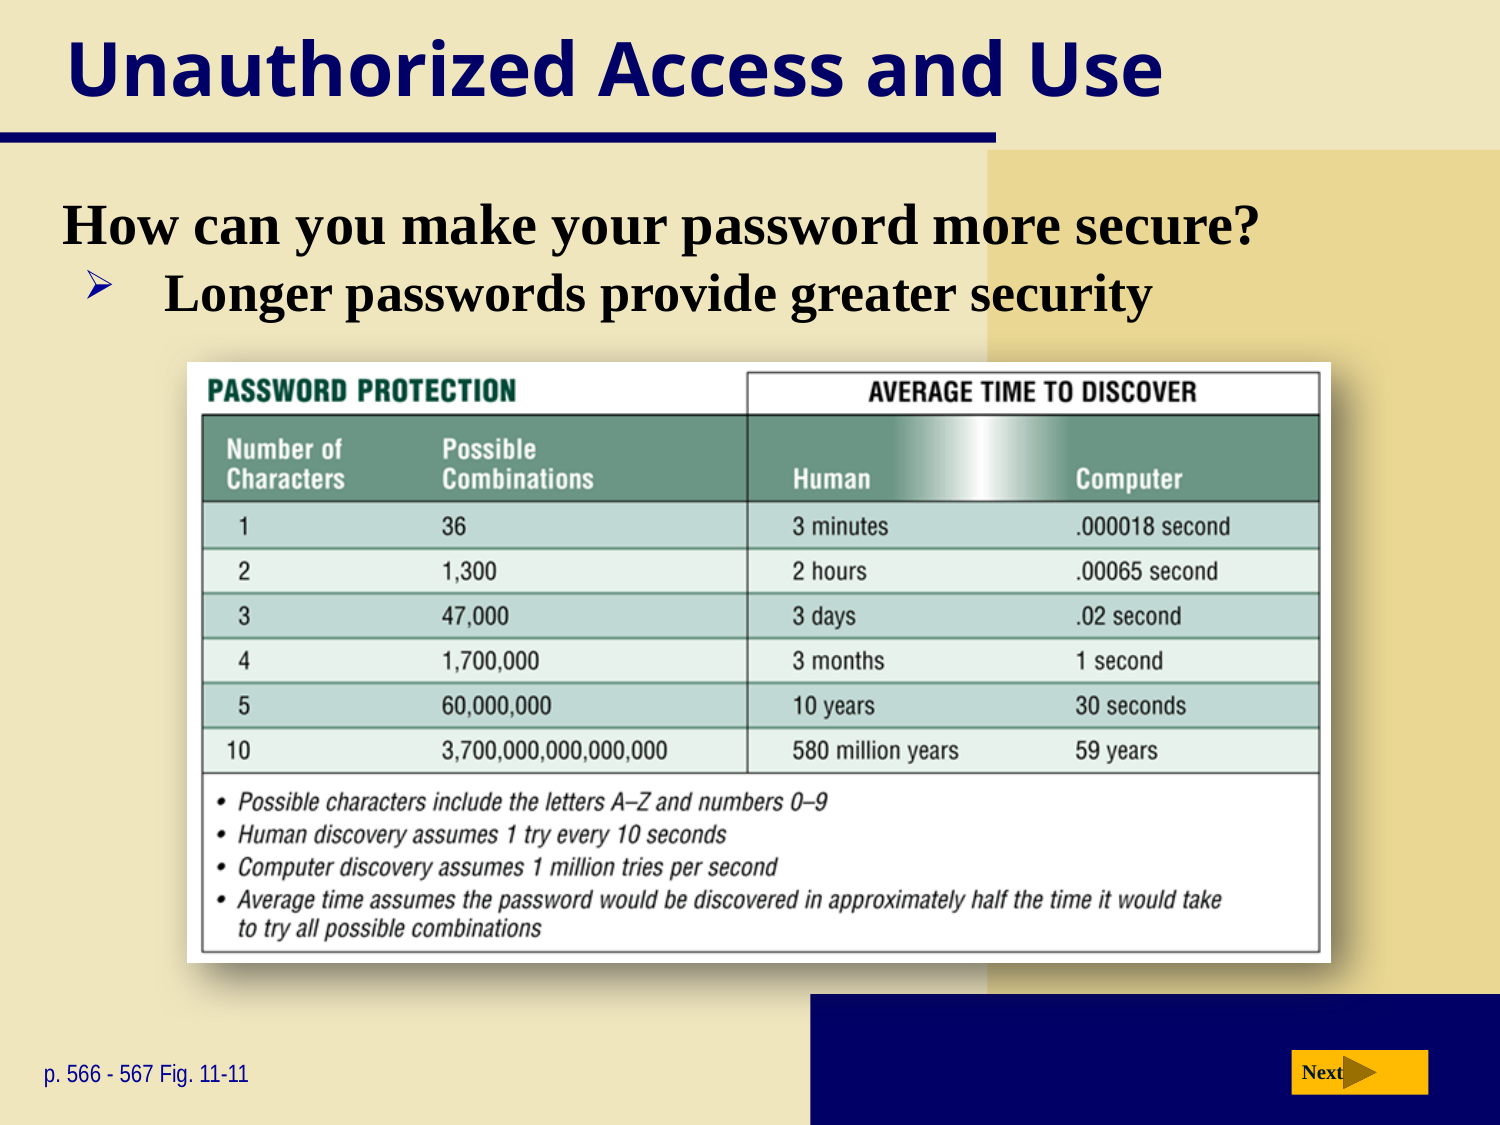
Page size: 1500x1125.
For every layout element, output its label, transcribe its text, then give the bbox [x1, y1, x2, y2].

list How can you make your password more secure? [47, 178, 1457, 301]
text_box p. 566 - 567 Fig. 11-11 [29, 1050, 284, 1095]
picture [187, 362, 1331, 963]
title Unauthorized Access and Use [49, 0, 1459, 133]
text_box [1286, 1049, 1429, 1095]
text_box Longer passwords provide greater security [49, 249, 1459, 350]
